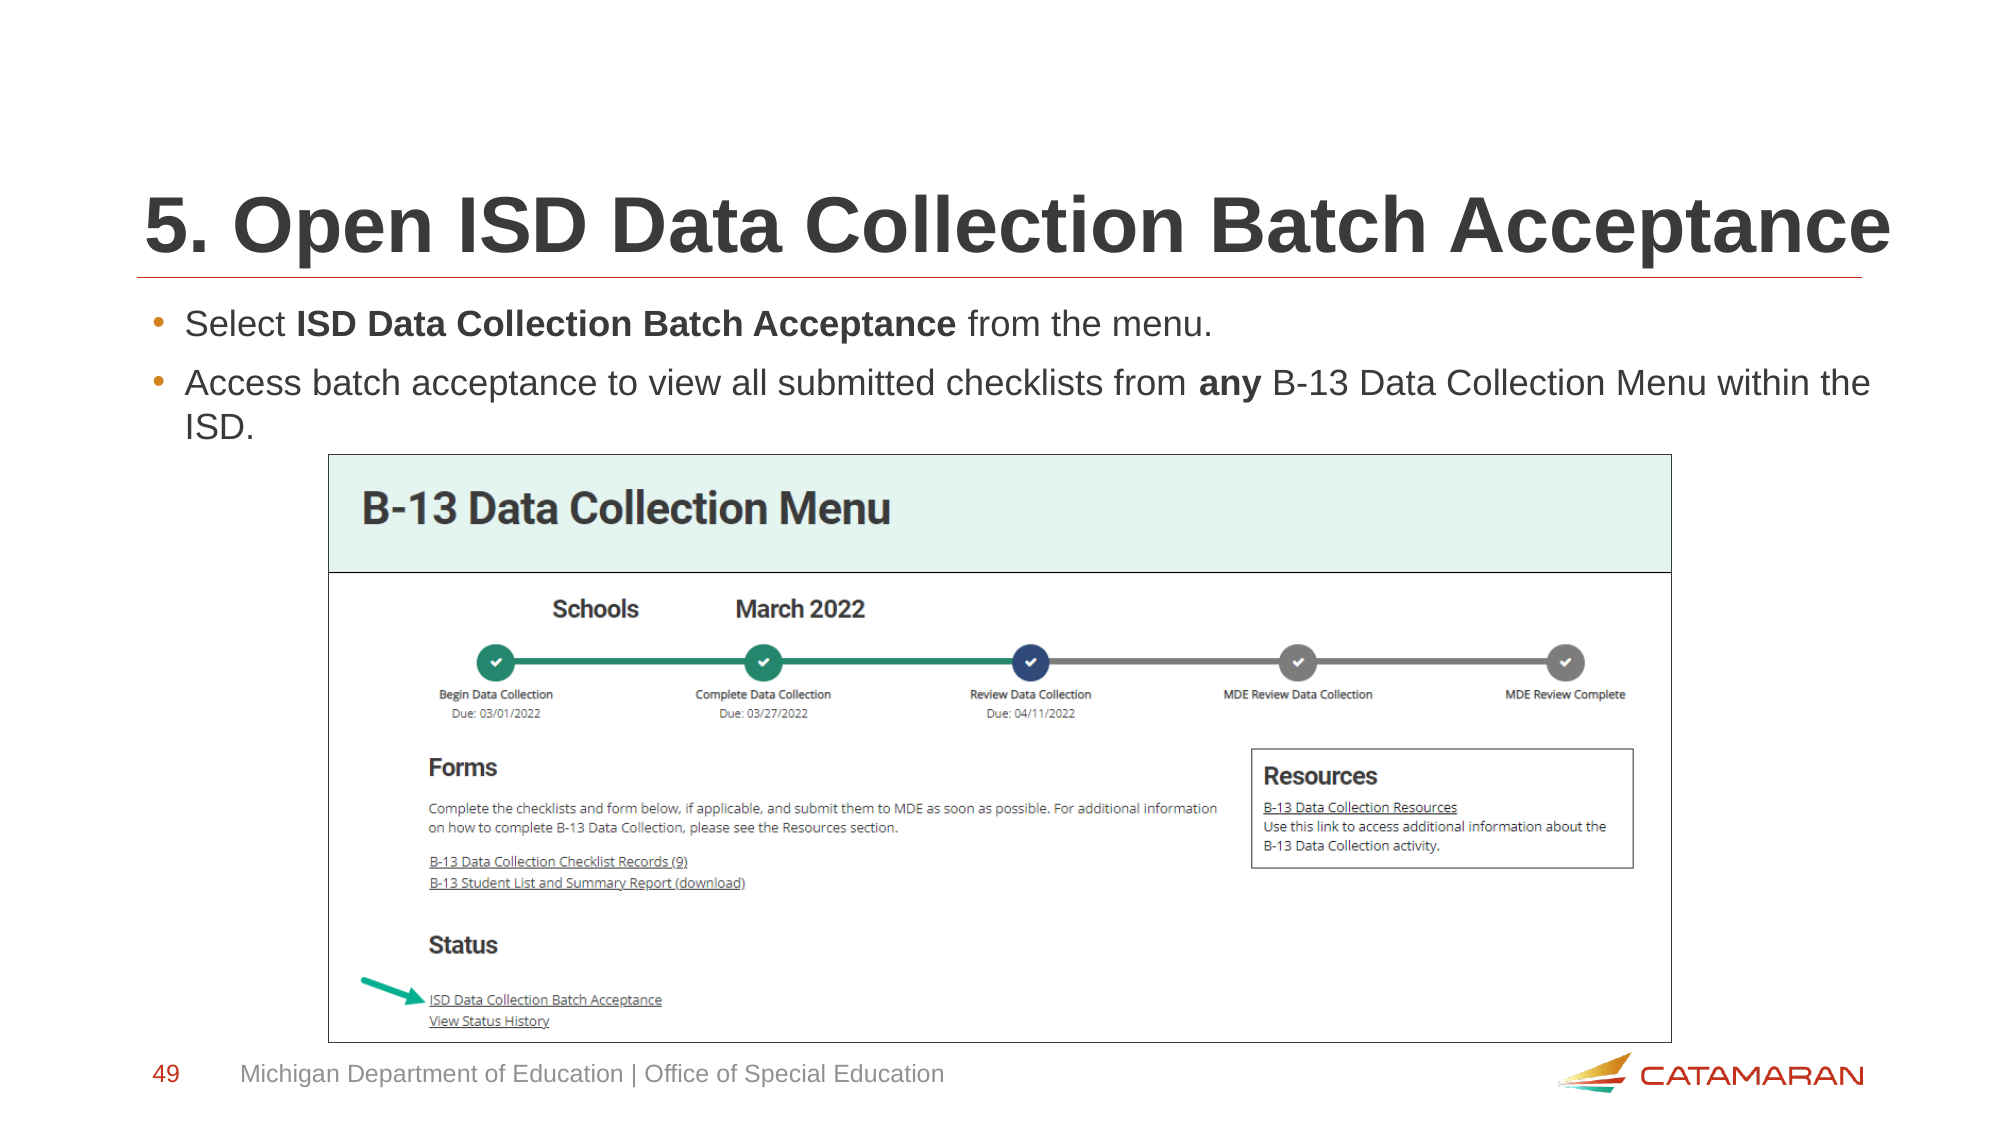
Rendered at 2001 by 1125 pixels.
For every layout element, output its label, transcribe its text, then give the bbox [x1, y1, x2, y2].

title 5. Open ISD Data Collection Batch Acceptance [129, 59, 1937, 278]
slide_number 49 [137, 1042, 205, 1103]
picture [328, 454, 1672, 1043]
footer Michigan Department of Education | Office of Special Education [225, 1042, 1484, 1103]
list Select ISD Data Collection Batch Acceptance from the menu. Access batch acceptance to view all submitted checklists from any B-13 Data Collection Menu within the ISD. [137, 292, 1909, 455]
picture [1557, 1052, 1863, 1093]
